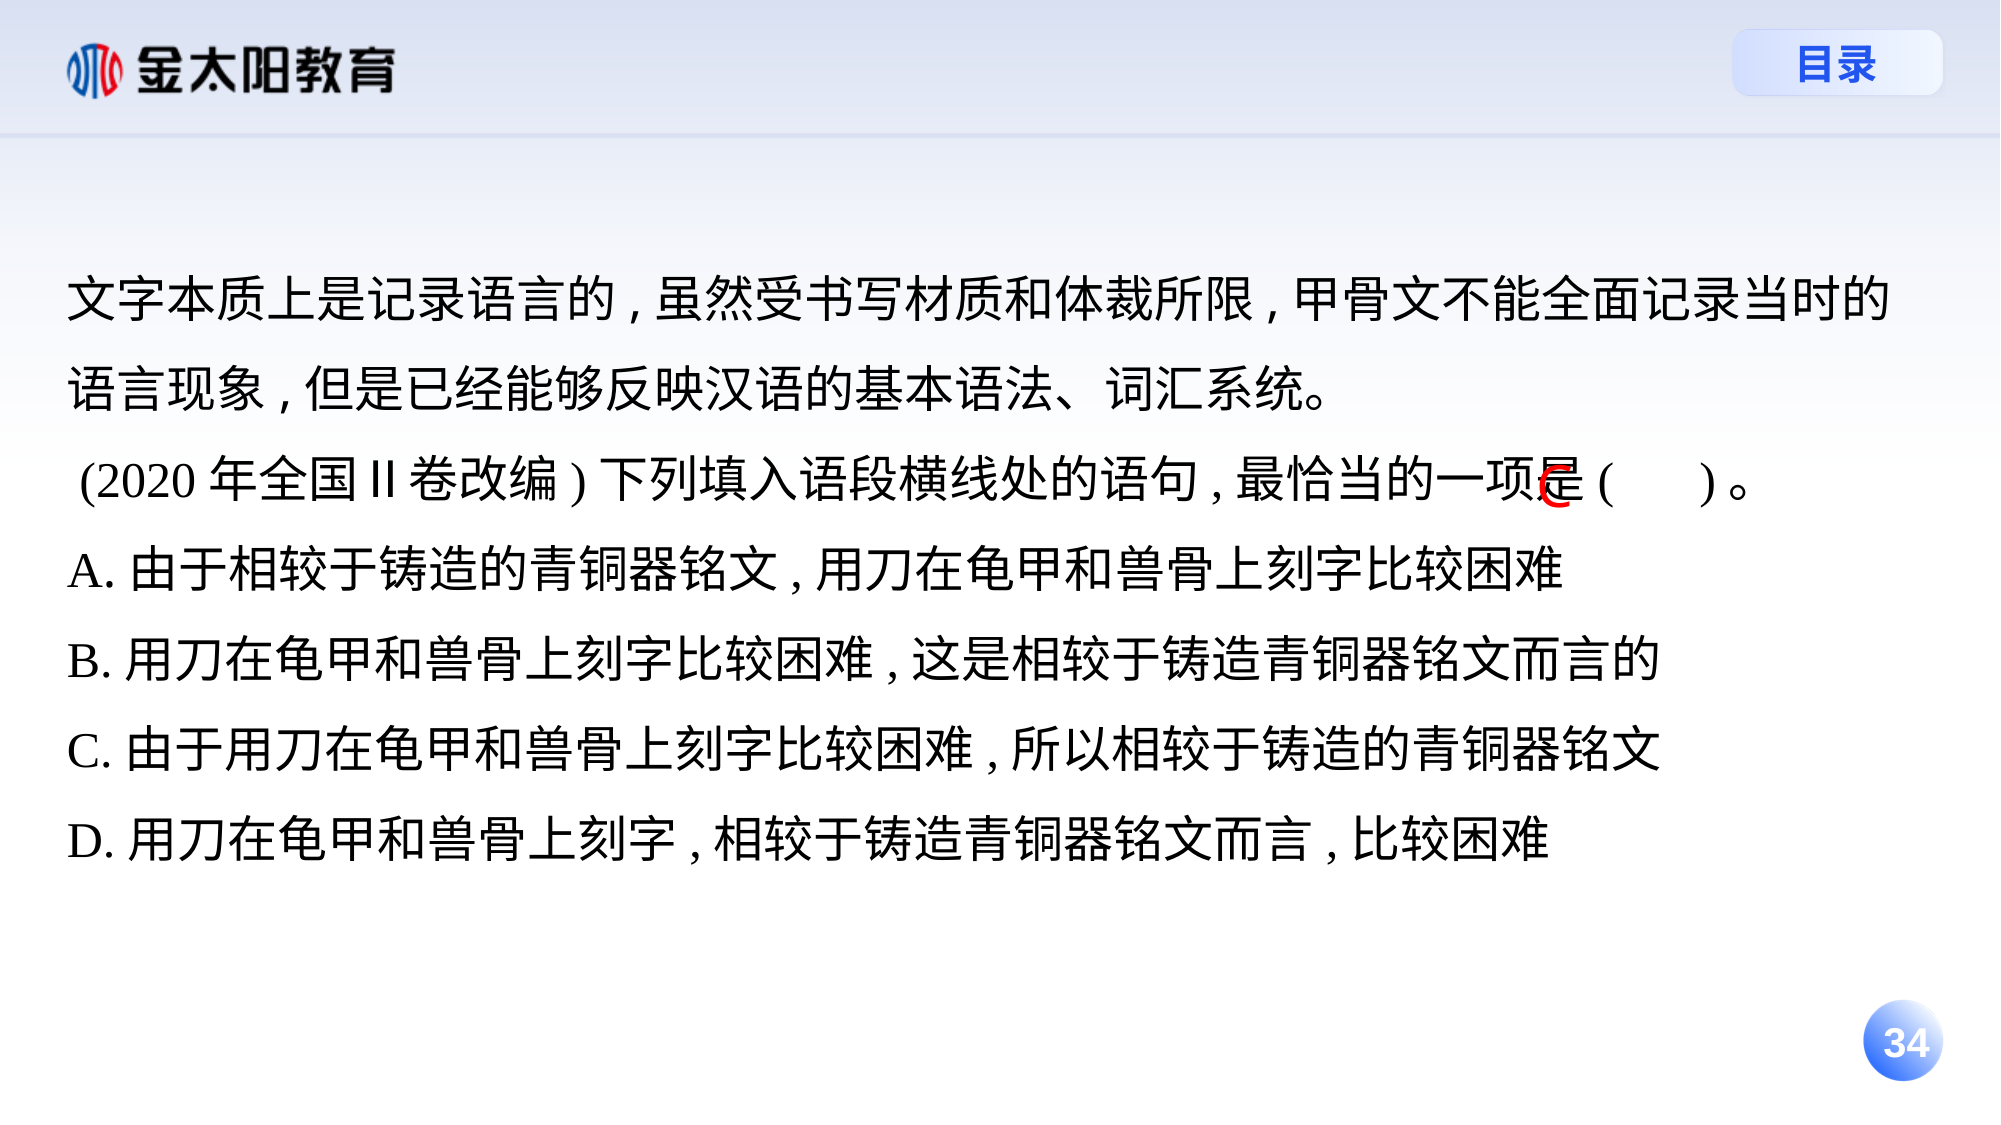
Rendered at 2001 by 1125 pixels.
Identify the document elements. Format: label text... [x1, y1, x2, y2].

text_box 文字本质上是记录语言的,虽然受书写材质和体裁所限,甲骨文不能全面记录当时的语言现象,但是已经能够反映汉语的基本语法、词汇系统。 (2020年全国Ⅱ卷改编)下列填入语段横线处的语句,最恰当的一项是( )。 A.由于相较于铸造的青铜器铭文,用刀在龟甲和兽骨上刻字比较困难 B.用刀在龟甲和兽骨上刻字比较困难,这是相较于铸造青铜器铭文而言的 C.由于用刀在龟甲和兽骨上刻字比较困难,所以相较于铸造的青铜器铭文 D.用刀在龟甲和兽骨上刻字,相较于铸造青铜器铭文而言,比较困难 [52, 140, 1930, 1058]
picture [0, 0, 2000, 1125]
text_box C [1522, 381, 1567, 527]
